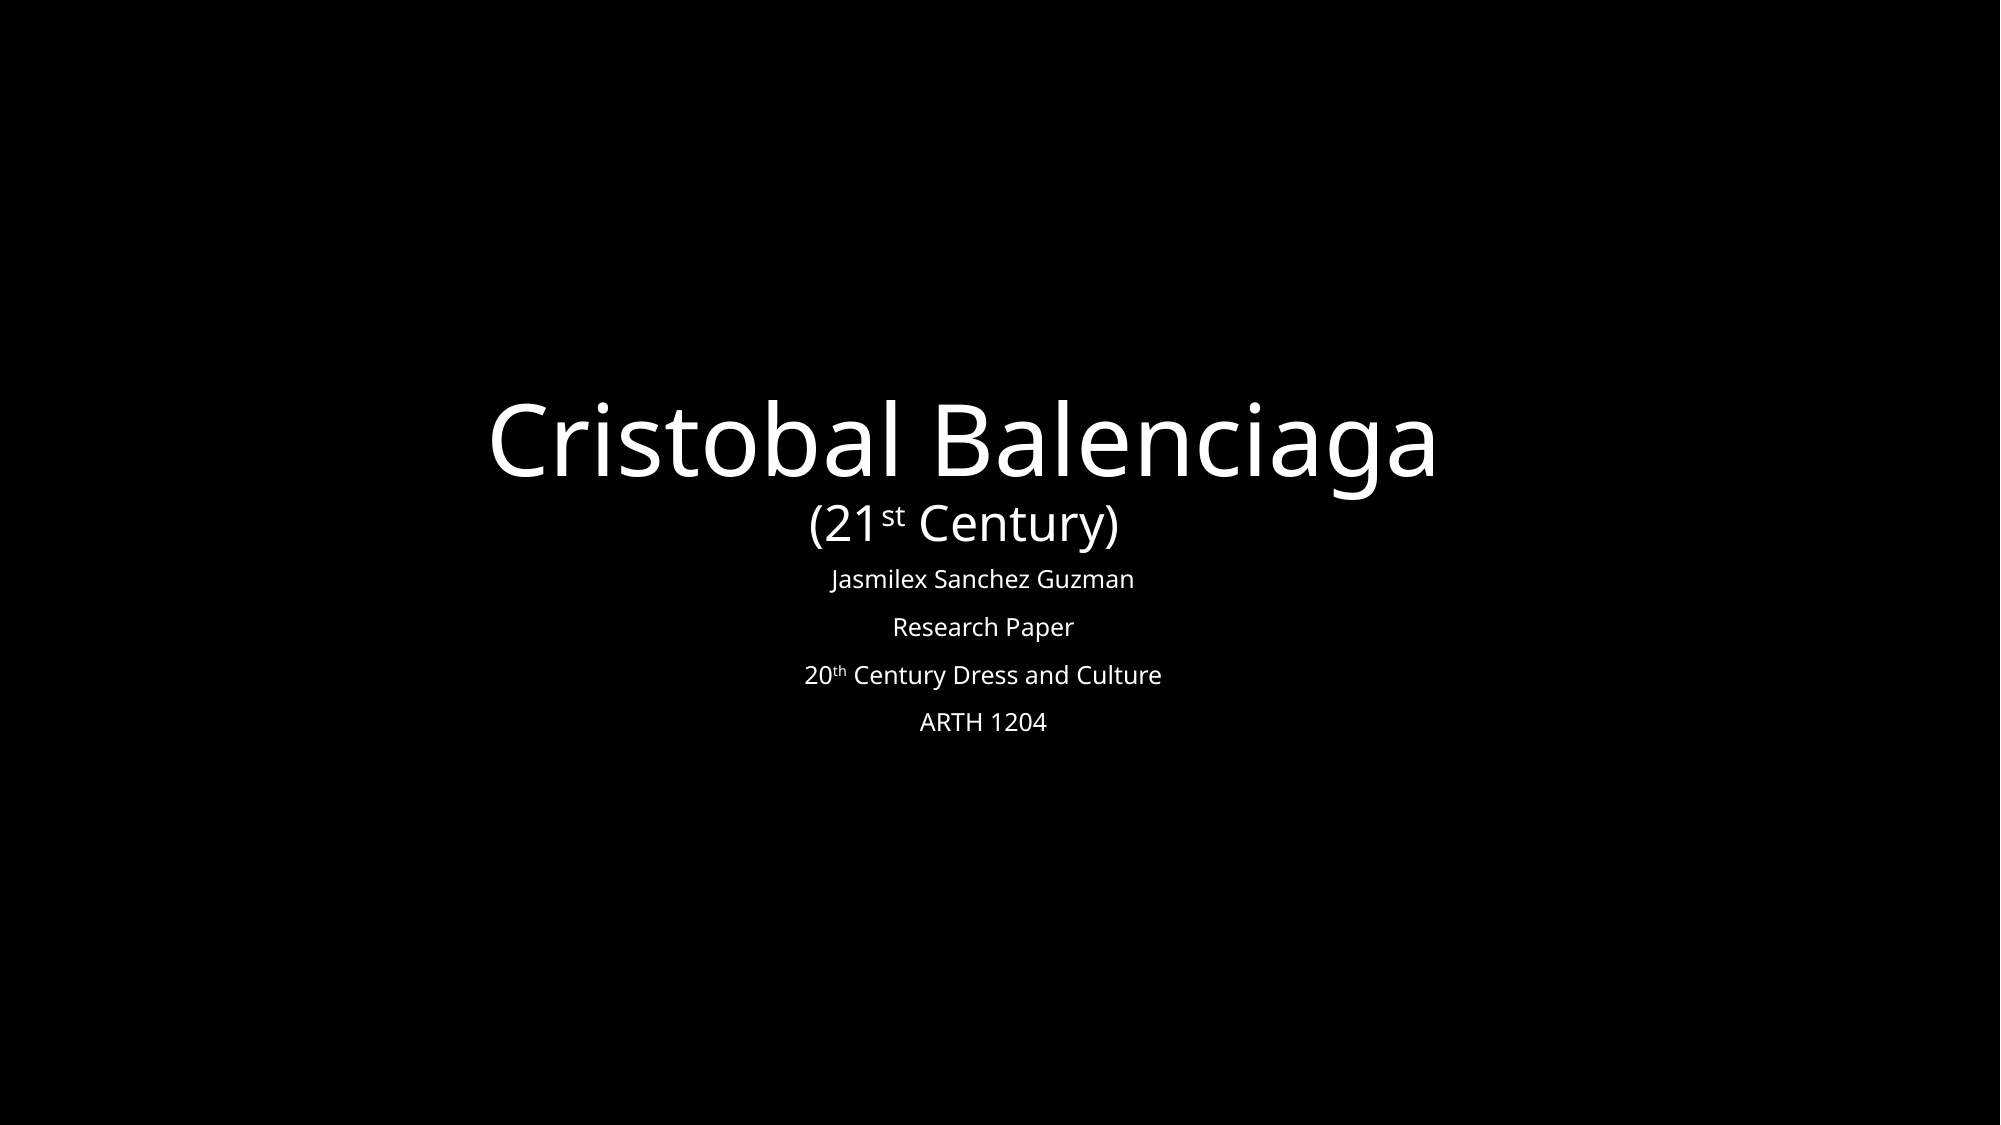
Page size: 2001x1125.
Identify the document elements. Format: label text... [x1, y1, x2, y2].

title Cristobal Balenciaga (21st Century) [214, 167, 1715, 560]
subtitle Jasmilex Sanchez Guzman Research Paper 20th Century Dress and Culture ARTH 1204 [233, 559, 1734, 832]
